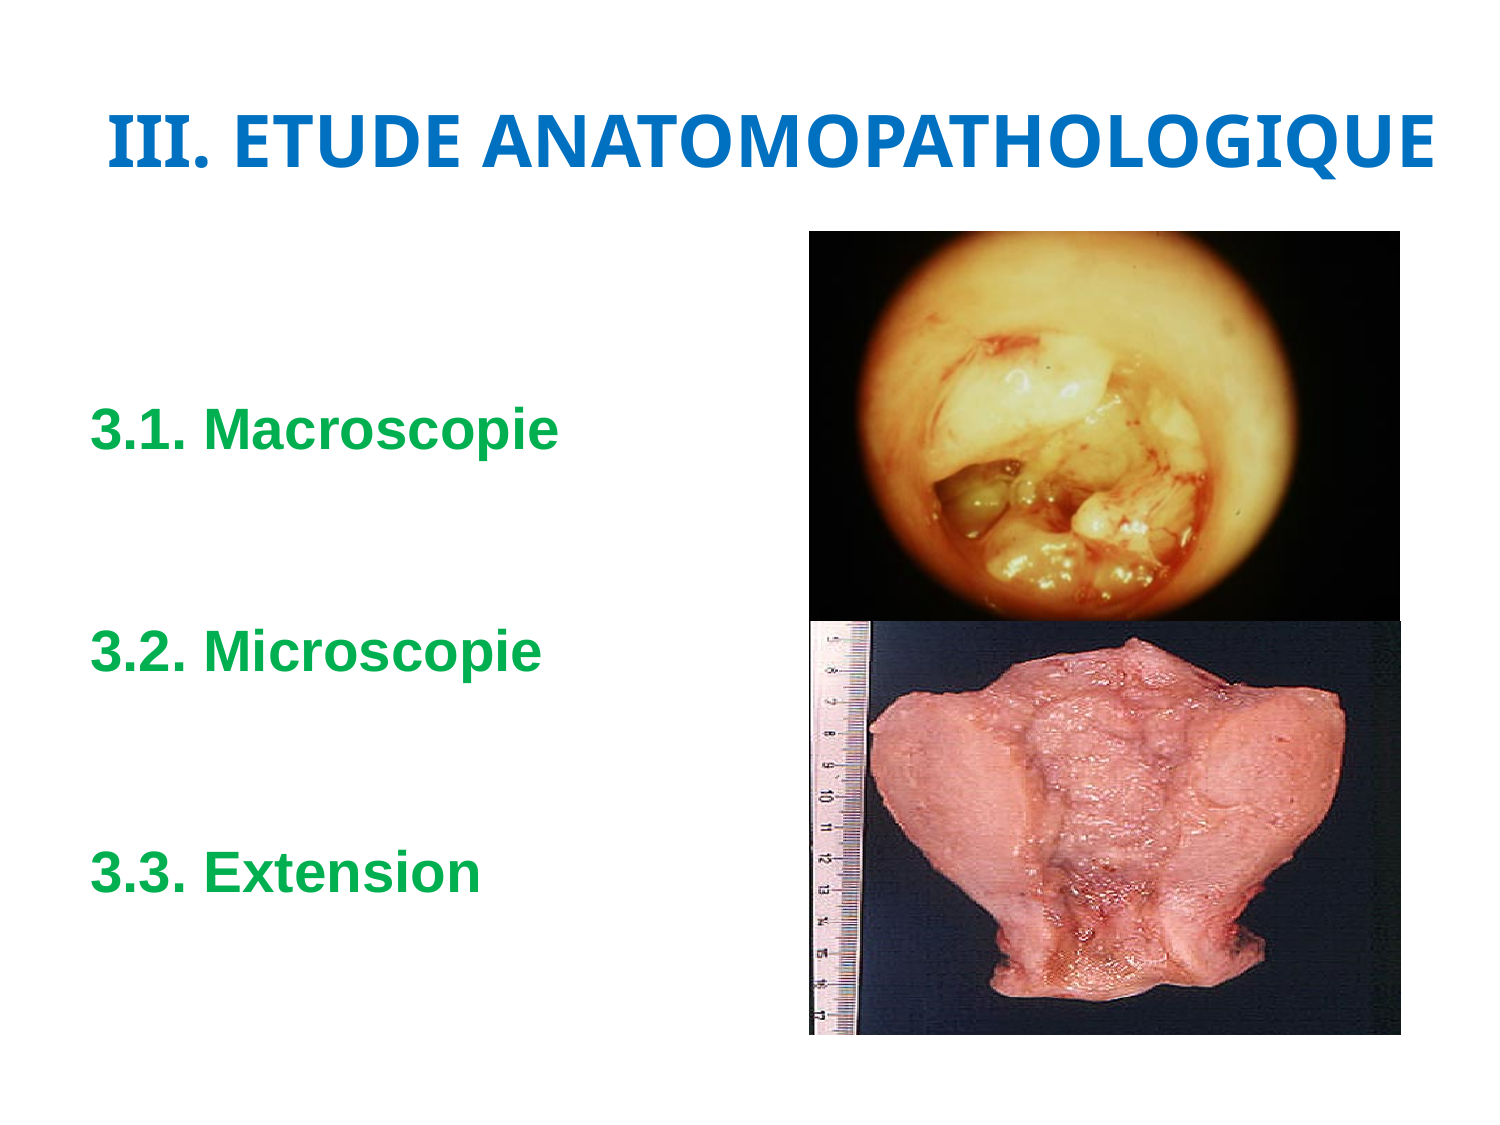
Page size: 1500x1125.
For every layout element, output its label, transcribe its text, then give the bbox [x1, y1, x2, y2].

picture [808, 231, 1401, 1036]
title III. ETUDE ANATOMOPATHOLOGIQUE [75, 45, 1471, 233]
list 3.1. Macroscopie 3.2. Microscopie 3.3. Extension [75, 243, 738, 1005]
